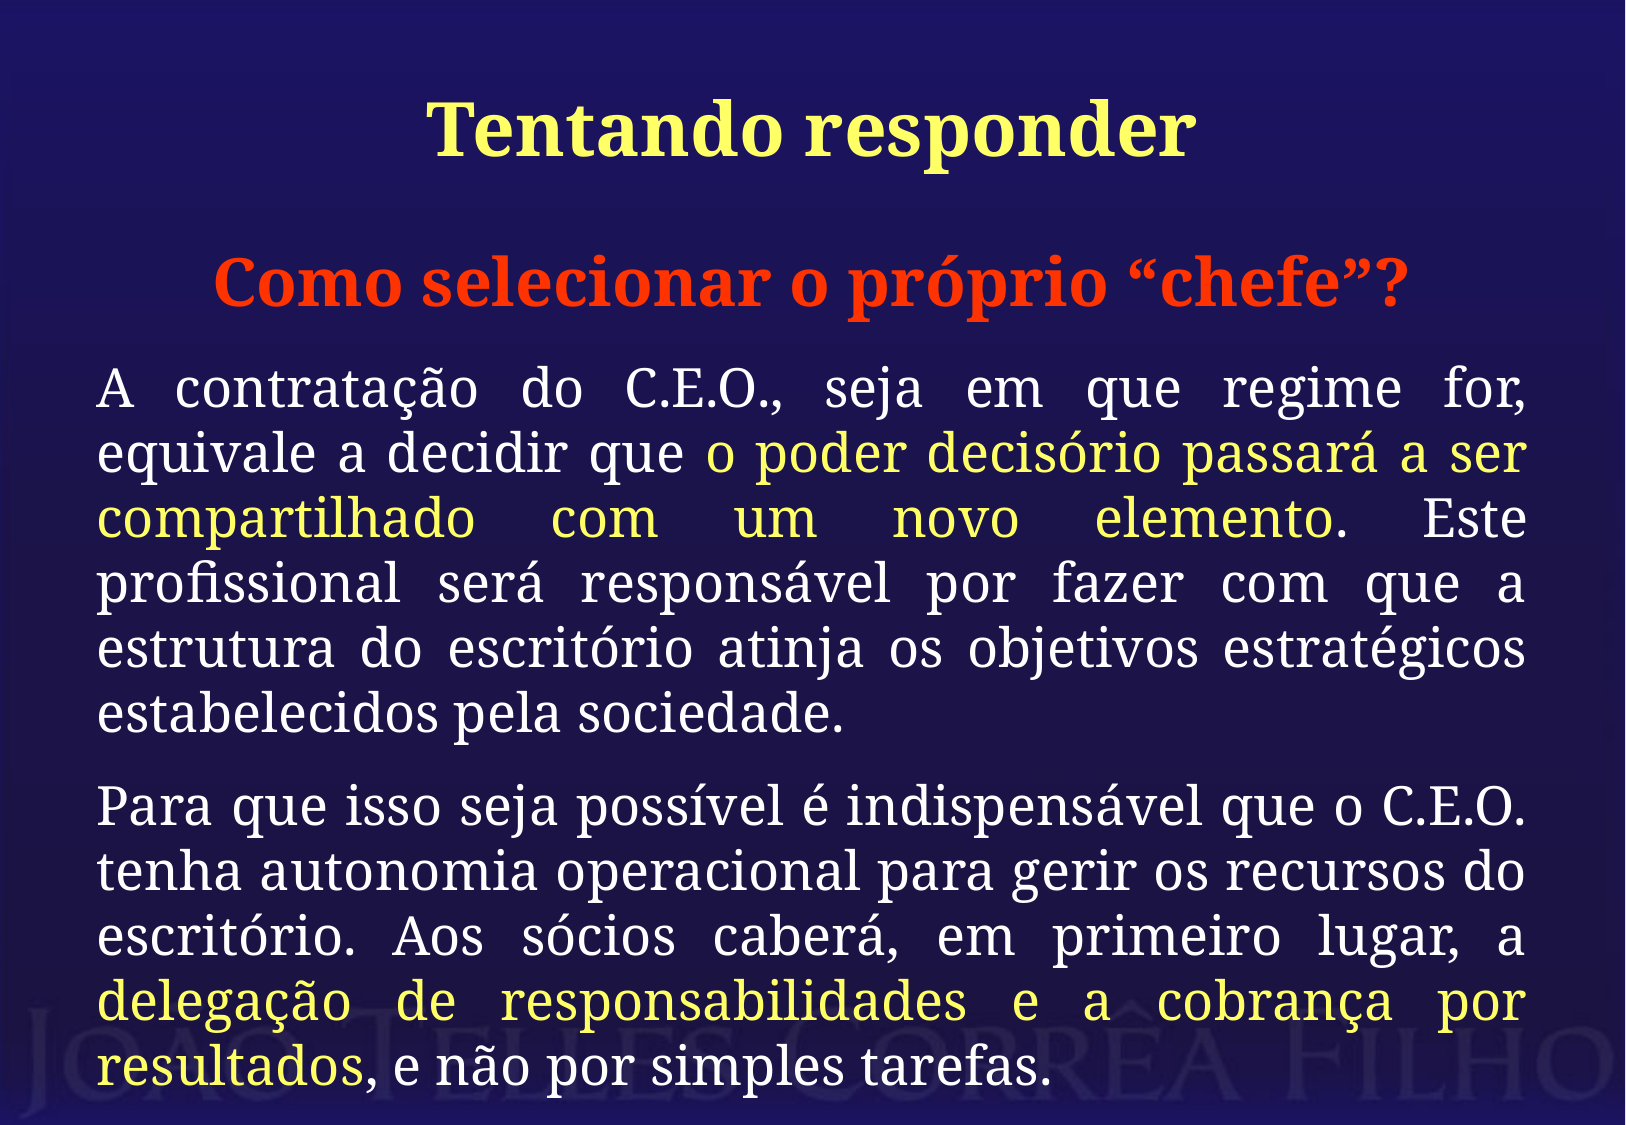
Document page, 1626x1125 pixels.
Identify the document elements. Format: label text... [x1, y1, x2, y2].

title Tentando responder [80, 44, 1544, 209]
list Como selecionar o próprio “chefe”? A contratação do C.E.O., seja em que regime for, equivale a decidir que o poder decisório passará a ser compartilhado com um novo elemento. Este profissional será responsável por fazer com que a estrutura do escritório atinja os objetivos estratégicos estabelecidos pela sociedade. Para que isso seja possível é indispensável que o C.E.O. tenha autonomia operacional para gerir os recursos do escritório. Aos sócios caberá, em primeiro lugar, a delegação de responsabilidades e a cobrança por resultados, e não por simples tarefas. [80, 231, 1544, 1071]
picture [0, 0, 1626, 1125]
